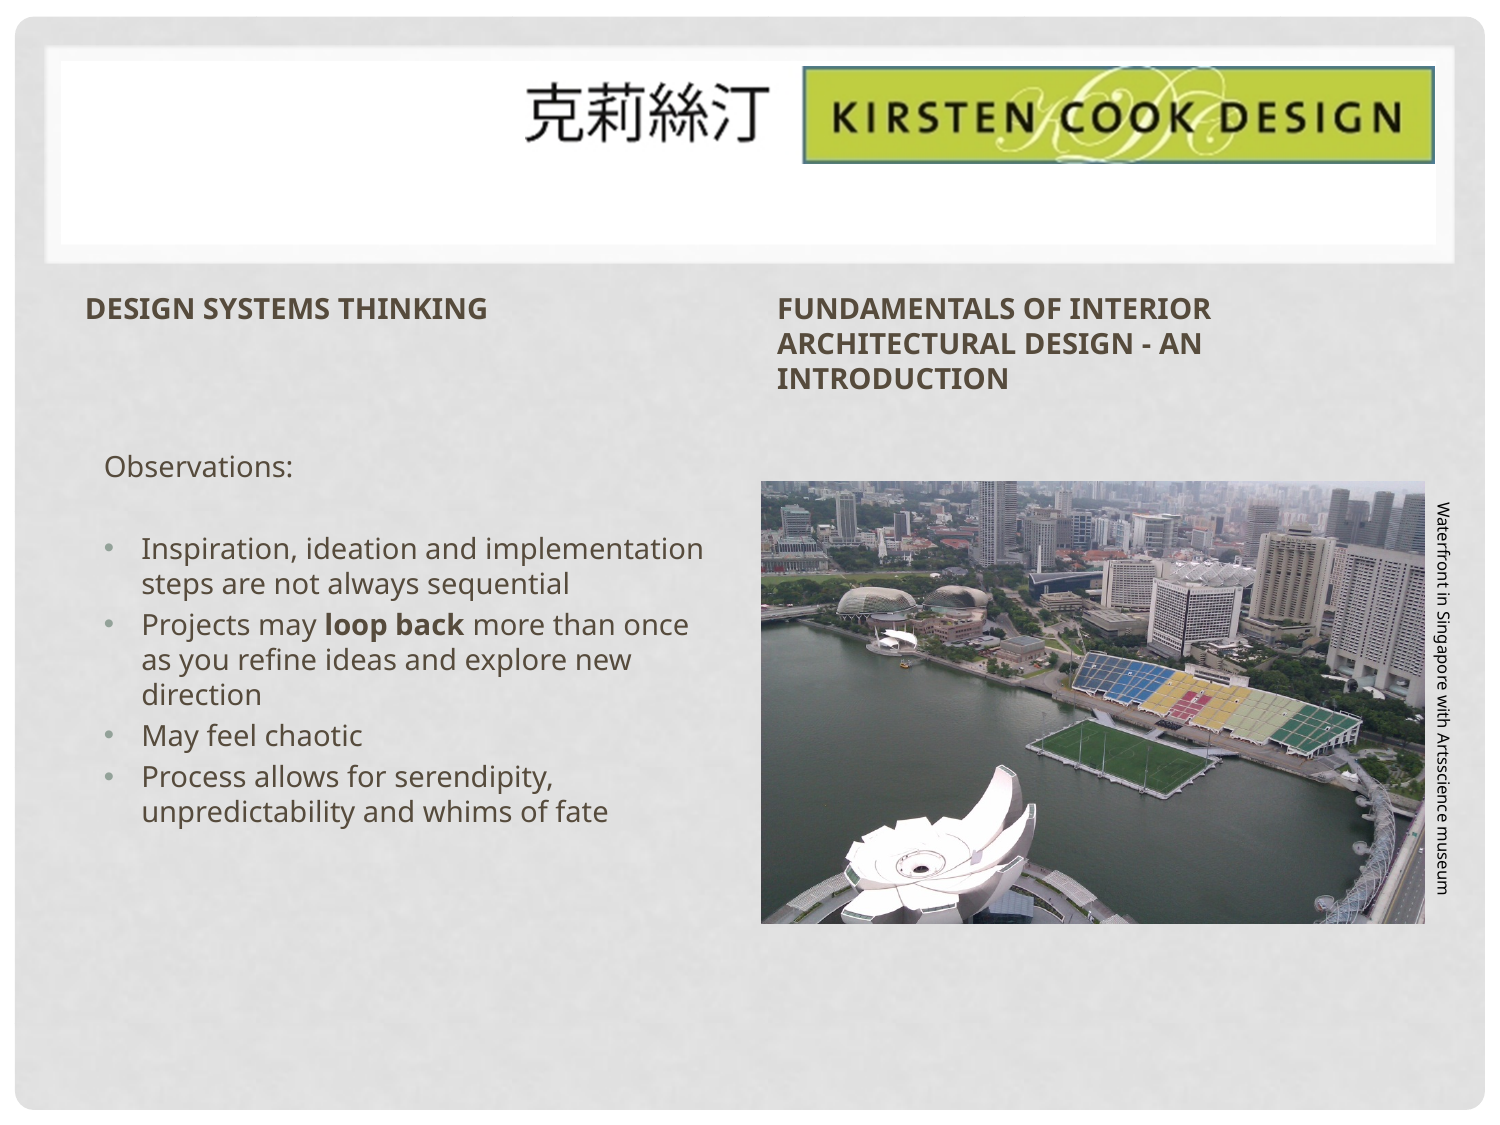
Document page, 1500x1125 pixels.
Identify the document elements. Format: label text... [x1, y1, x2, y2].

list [761, 481, 1426, 924]
list FUNDAMENTALS OF INTERIOR ARCHITECTURAL DESIGN - AN INTRODUCTION [761, 282, 1425, 388]
list DESIGN SYSTEMS THINKING [69, 282, 733, 388]
picture [525, 66, 1435, 164]
text_box Waterfront in Singapore with Artsscience museum [1426, 487, 1462, 907]
list Observations: Inspiration, ideation and implementation steps are not always sequential Projects may loop back more than once as you refine ideas and explore new direction May feel chaotic Process allows for serendipity, unpredictability and whims of fate [69, 399, 733, 1005]
